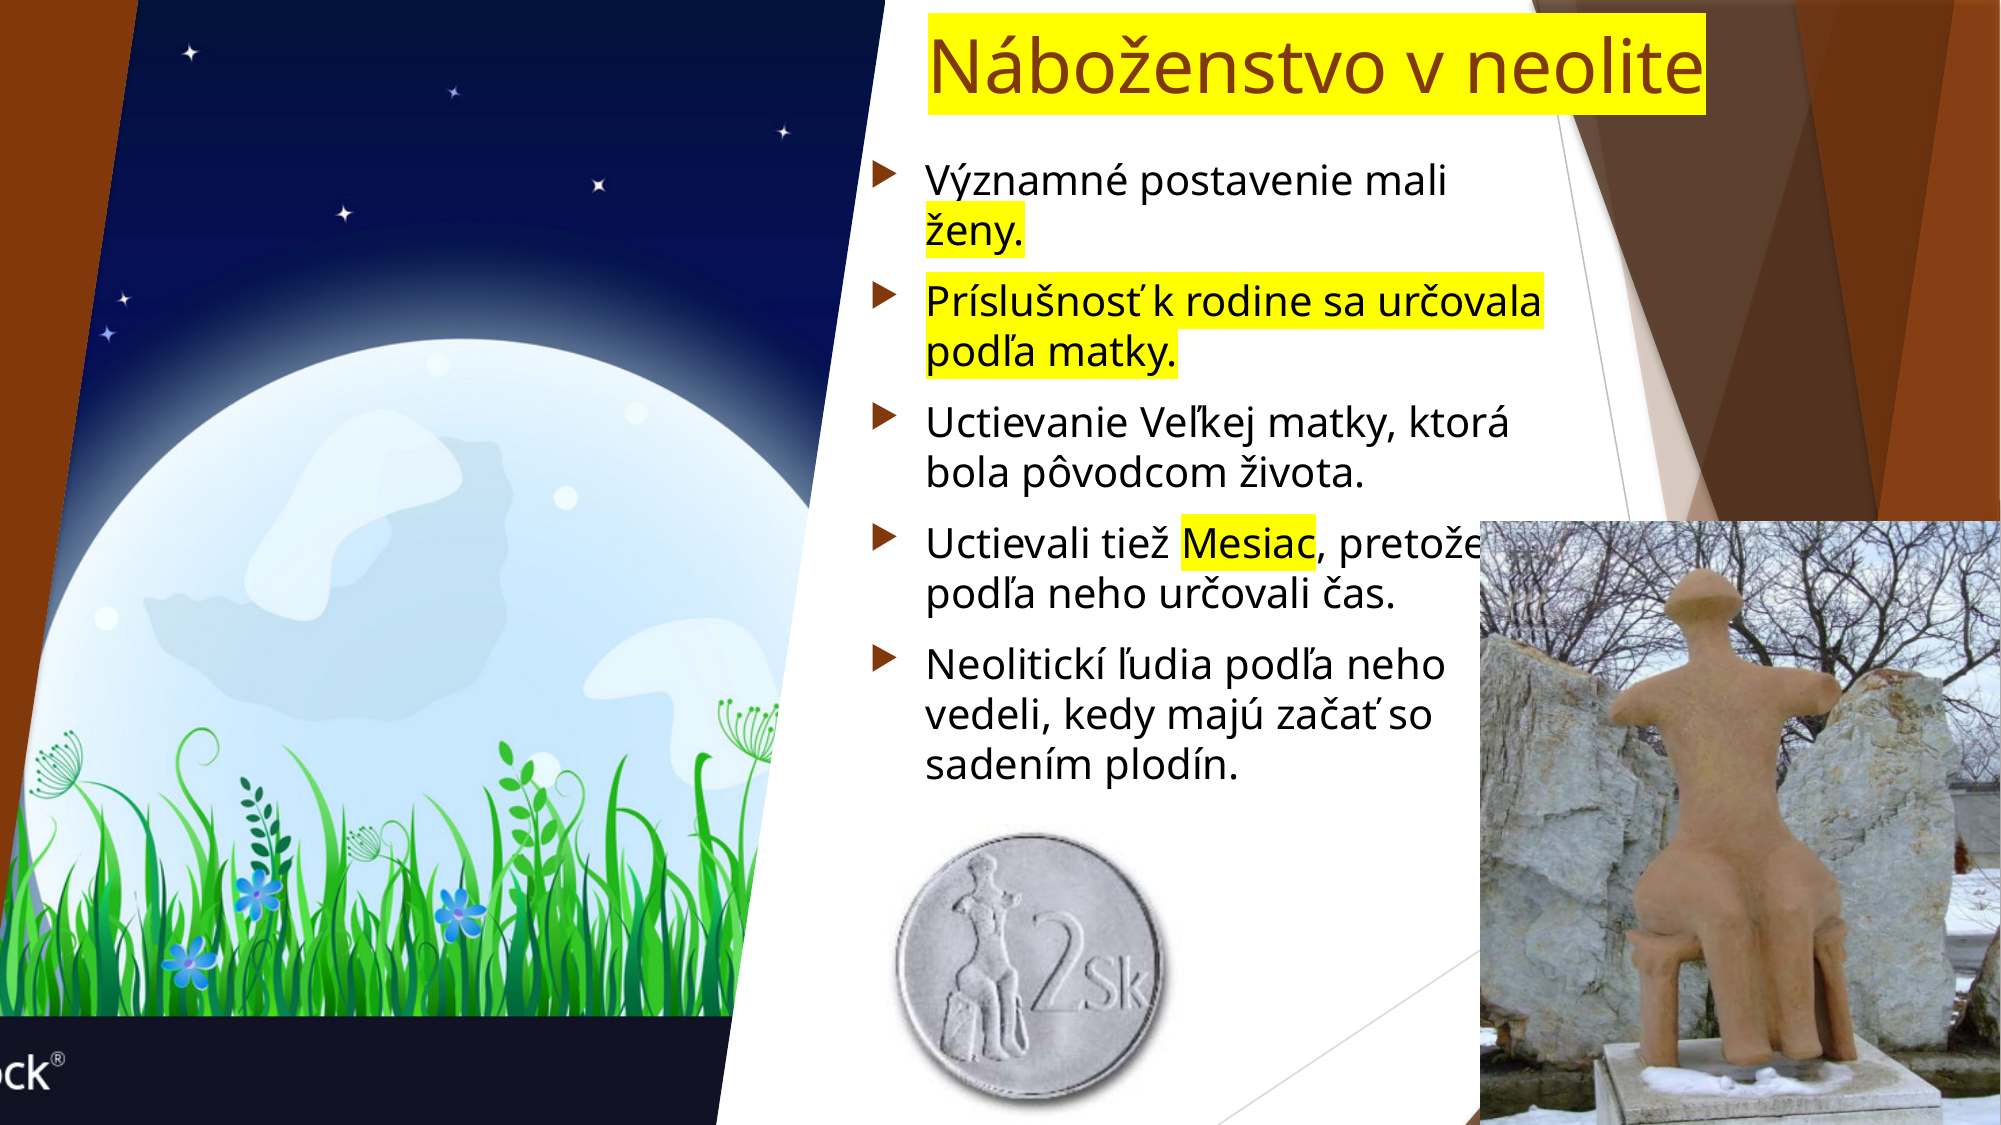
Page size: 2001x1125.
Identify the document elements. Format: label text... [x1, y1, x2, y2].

picture [887, 824, 1189, 1125]
picture [1479, 521, 2000, 1125]
title Náboženstvo v neolite [912, 10, 1831, 228]
picture [0, 0, 886, 1125]
list Významné postavenie mali ženy. Príslušnosť k rodine sa určovala podľa matky. Uctievanie Veľkej matky, ktorá bola pôvodcom života. Uctievali tiež Mesiac, pretože podľa neho určovali čas. Neolitickí ľudia podľa neho vedeli, kedy majú začať so sadením plodín. [890, 146, 1566, 857]
